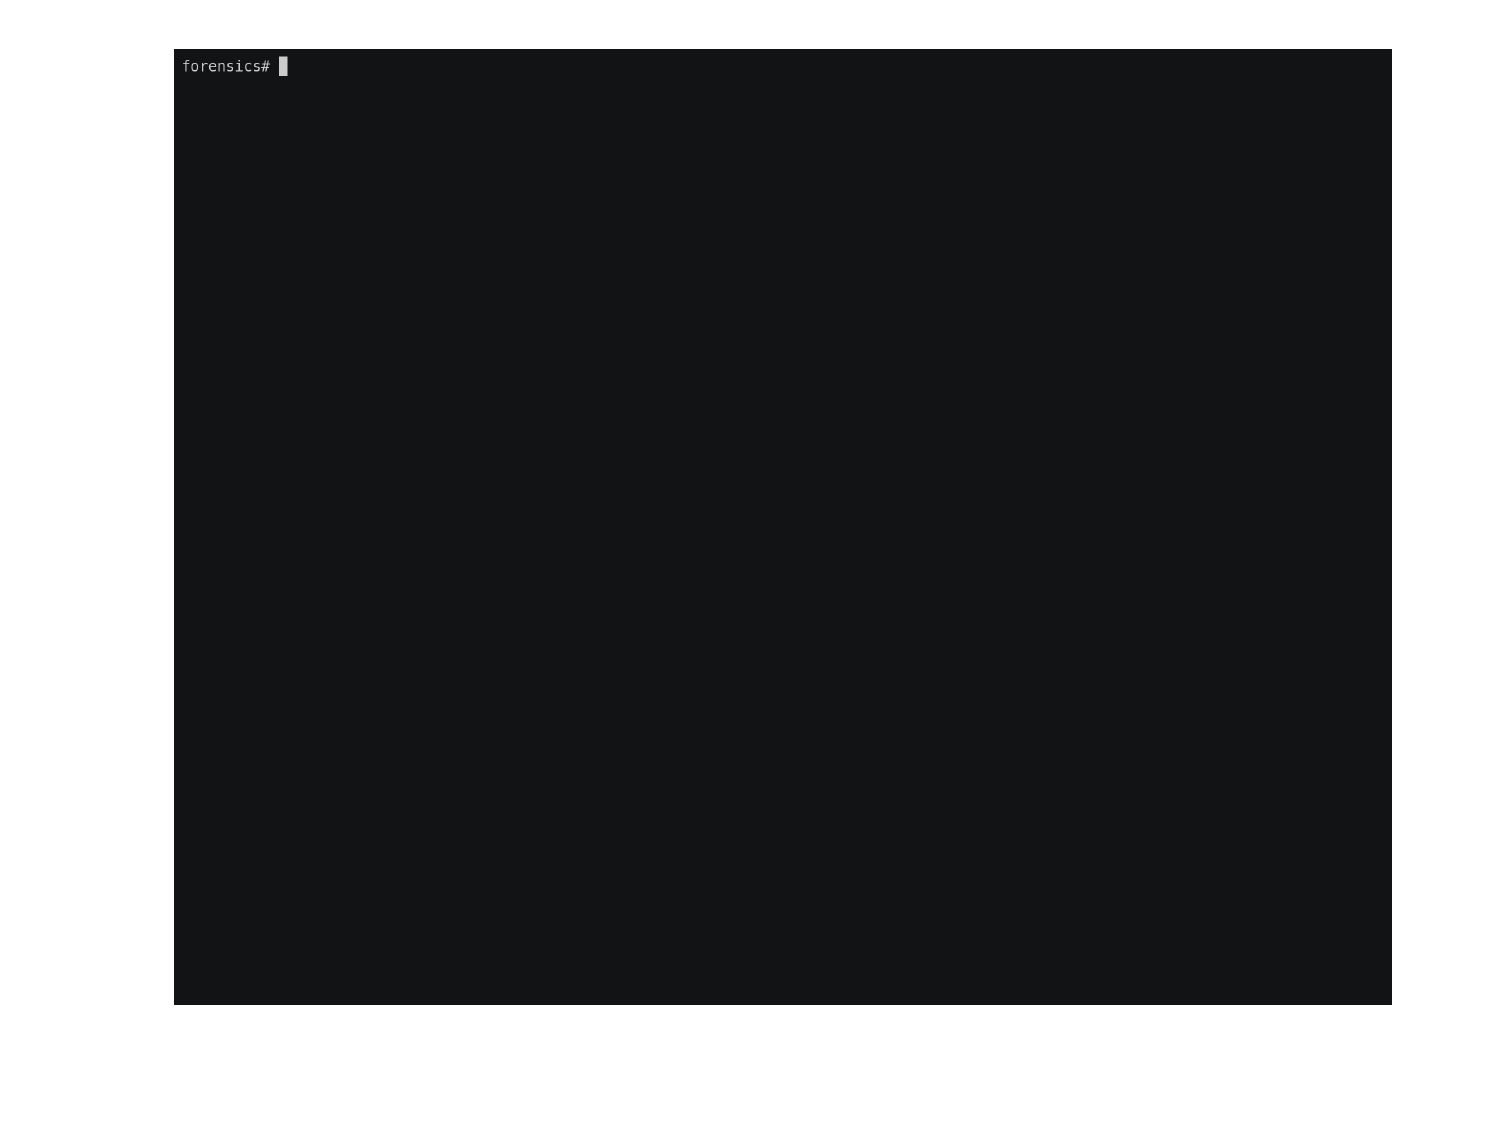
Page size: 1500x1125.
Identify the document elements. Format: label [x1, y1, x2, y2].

list [174, 49, 1393, 1006]
